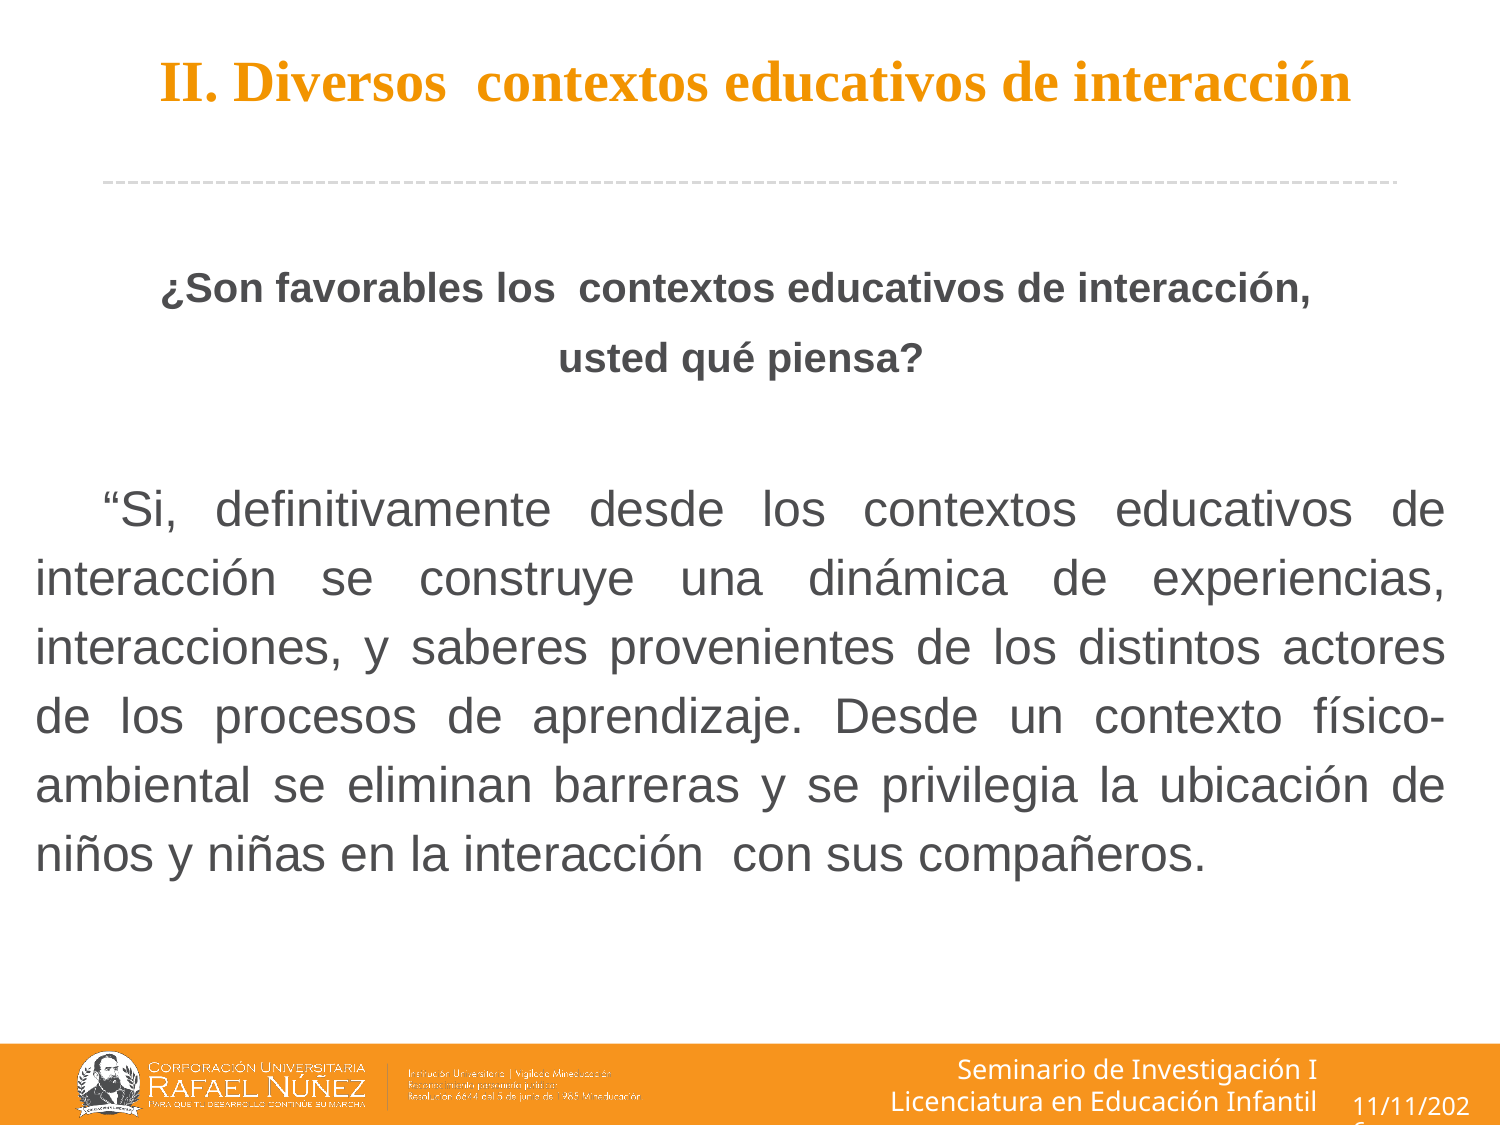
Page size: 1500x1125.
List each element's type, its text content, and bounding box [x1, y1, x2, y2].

text_box ¿Son favorables los contextos educativos de interacción, usted qué piensa? “Si, definitivamente desde los contextos educativos de interacción se construye una dinámica de experiencias, interacciones, y saberes provenientes de los distintos actores de los procesos de aprendizaje. Desde un contexto físico-ambiental se eliminan barreras y se privilegia la ubicación de niños y niñas en la interacción con sus compañeros. [20, 42, 1462, 889]
text_box II. Diversos contextos educativos de interacción [29, 31, 1483, 121]
footer Seminario de Investigación I Licenciatura en Educación Infantil [717, 1045, 1333, 1125]
picture [56, 1038, 660, 1125]
